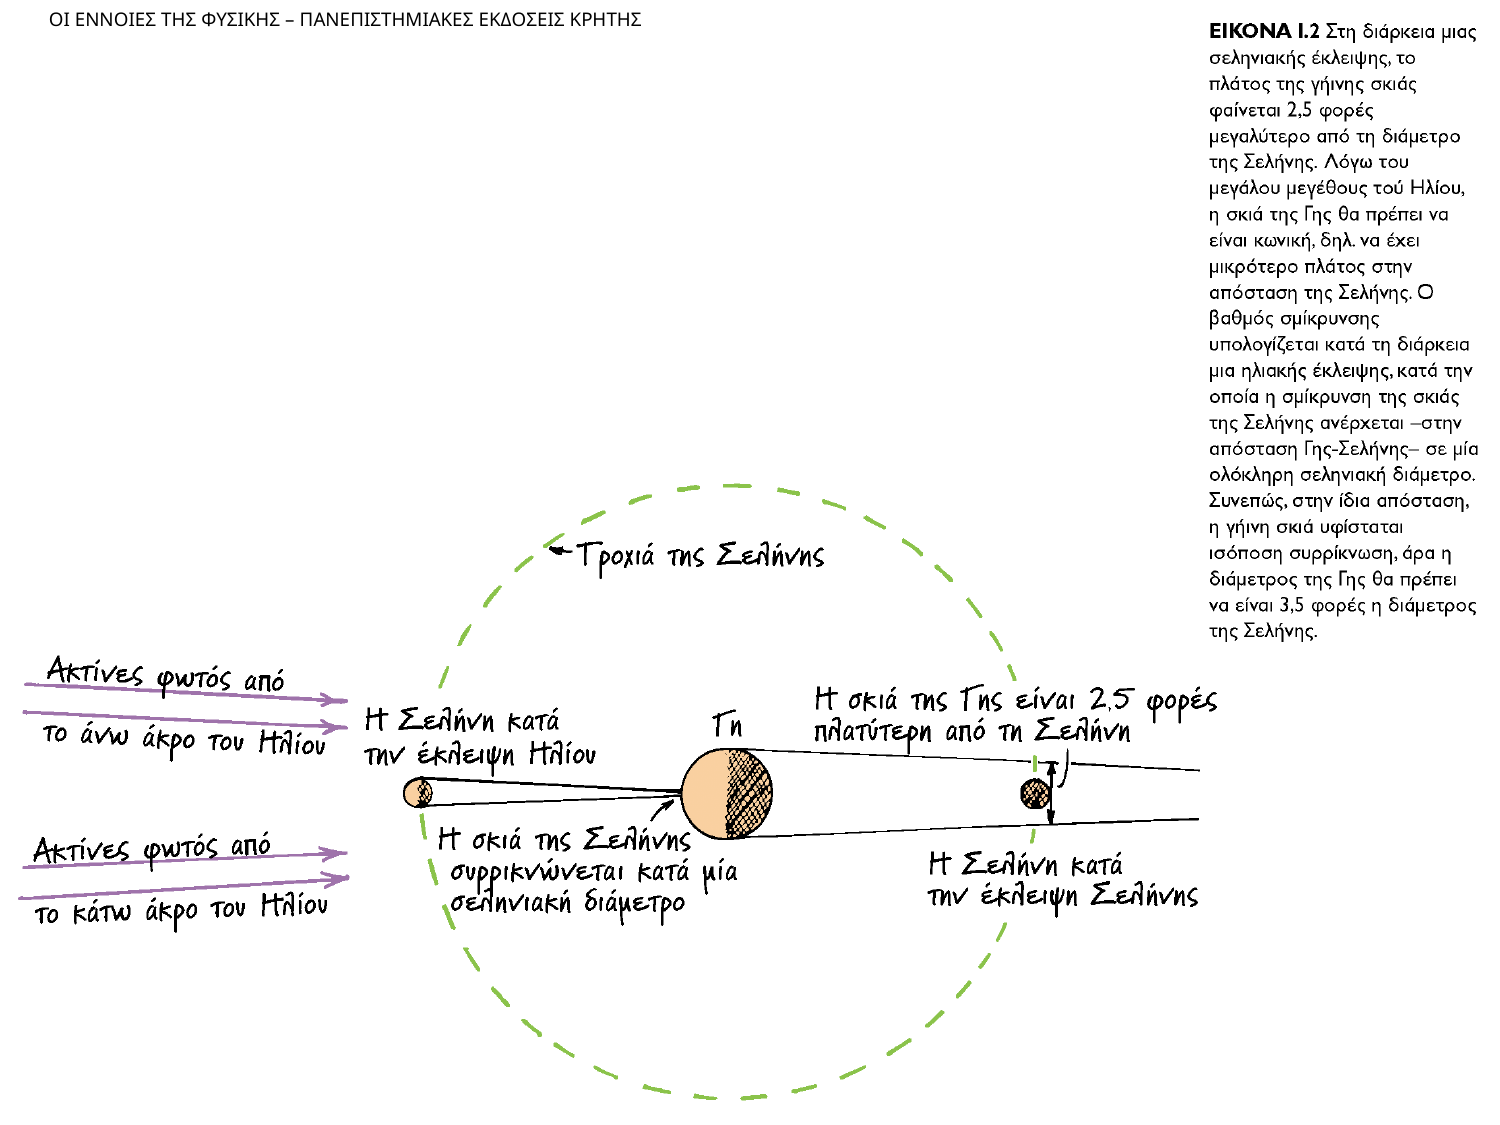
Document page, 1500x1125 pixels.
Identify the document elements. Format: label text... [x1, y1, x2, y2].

picture [0, 0, 1500, 1125]
text_box OI ENNOIEΣ THΣ ΦYΣIKHΣ – ΠANEΠIΣTHMIAKEΣ EKΔOΣEIΣ KPHTHΣ [34, 0, 657, 38]
